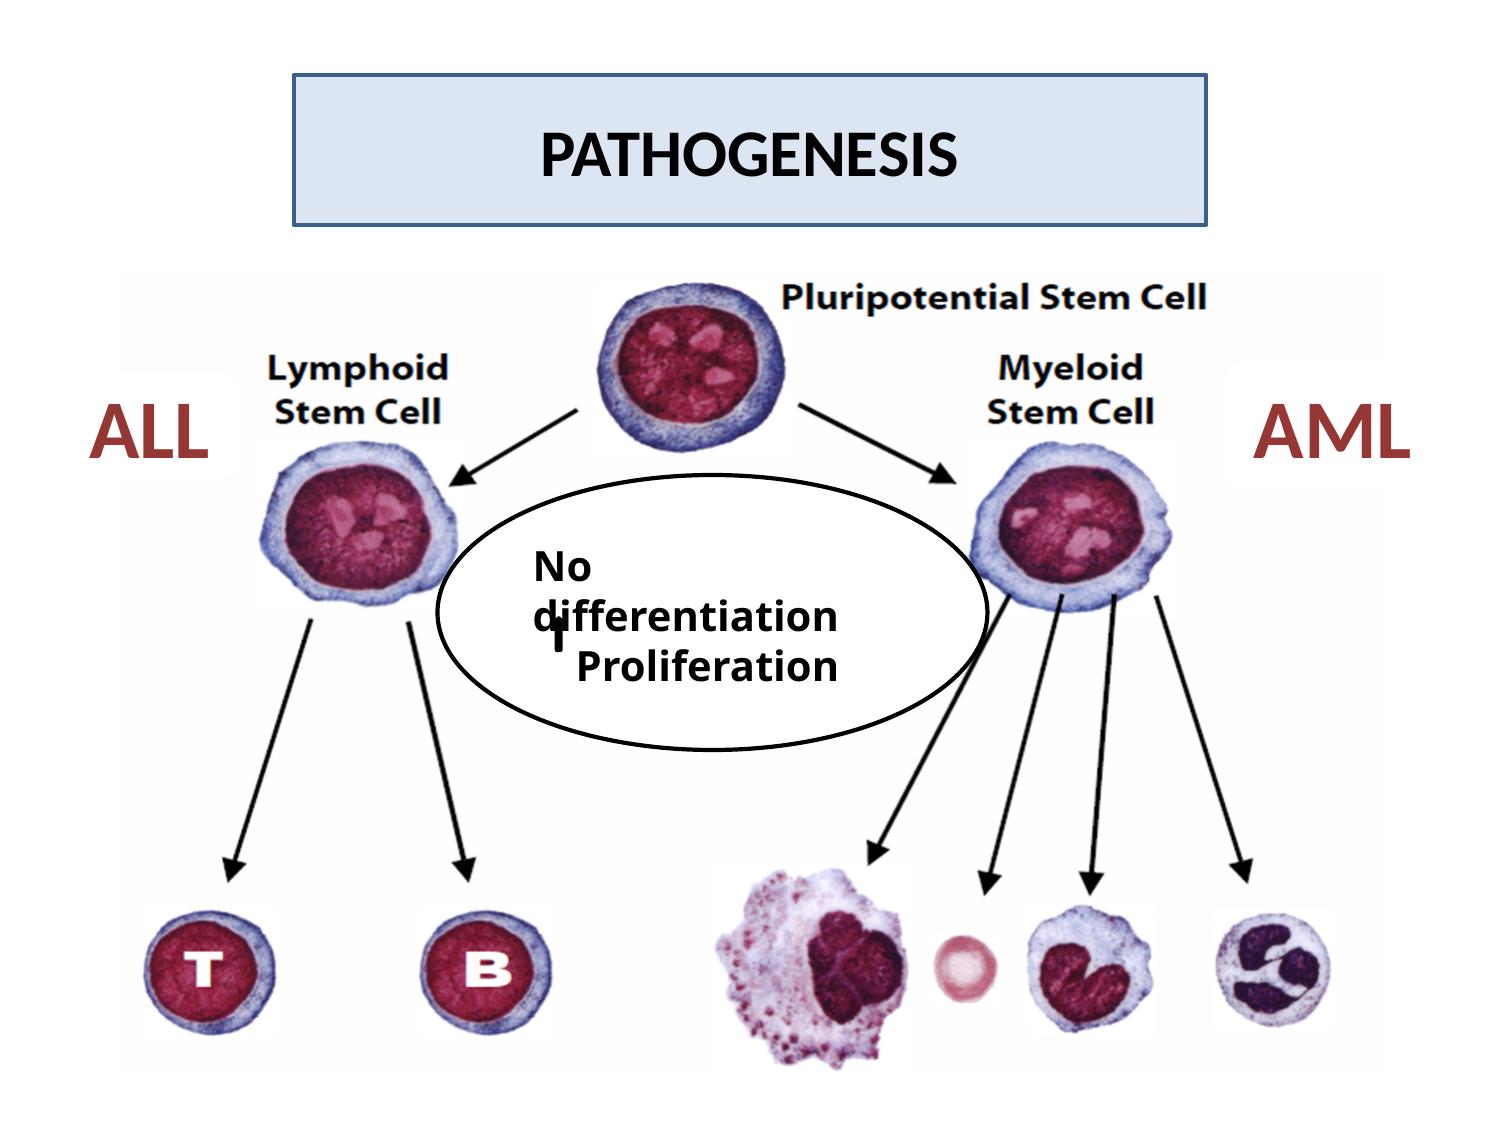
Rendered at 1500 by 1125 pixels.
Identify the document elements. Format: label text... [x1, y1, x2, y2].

text_box ALL [60, 372, 112, 478]
text_box PATHOGENESIS [292, 73, 1208, 227]
text_box AML [1387, 360, 1442, 490]
picture [117, 274, 1383, 1076]
